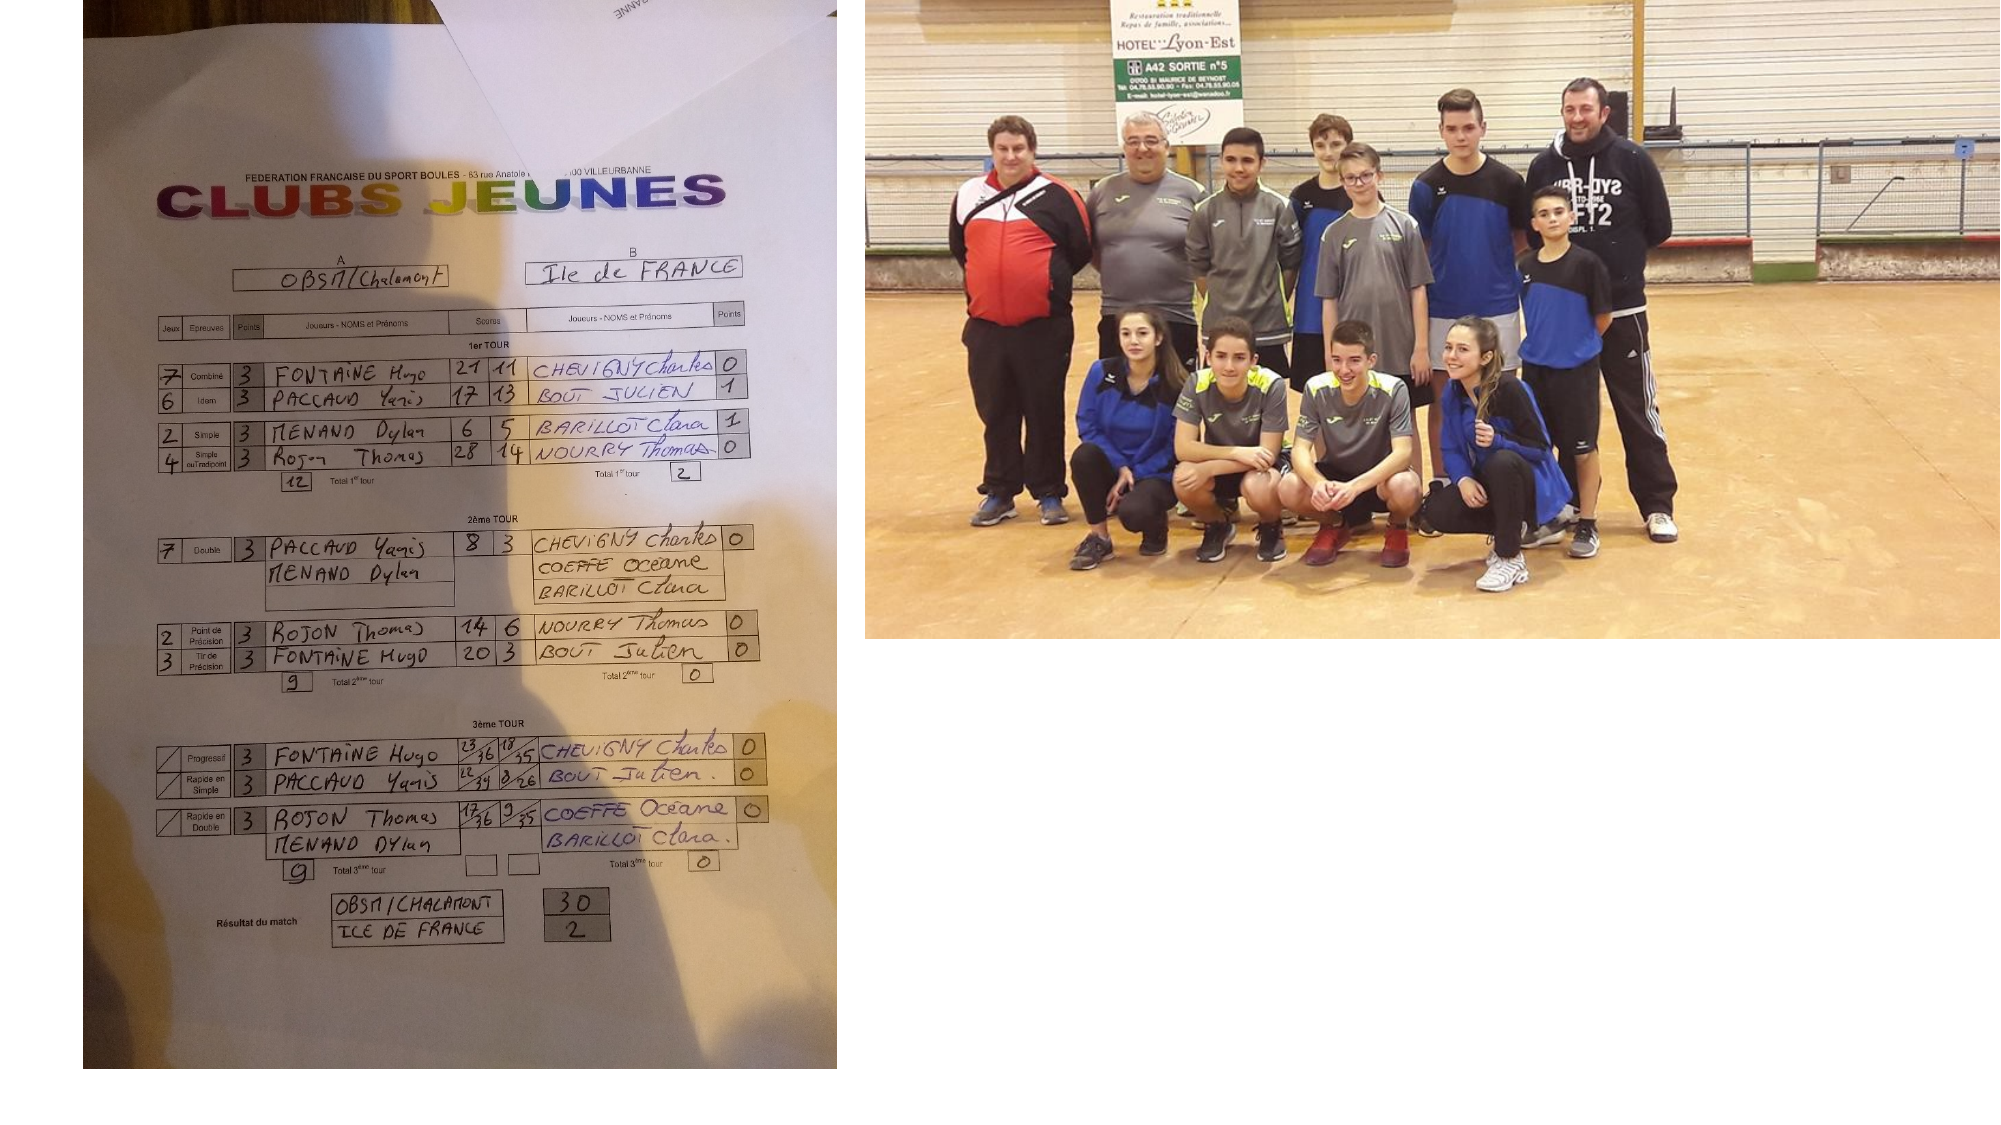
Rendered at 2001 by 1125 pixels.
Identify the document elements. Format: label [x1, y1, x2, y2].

picture [865, 0, 2000, 639]
list [83, 0, 837, 1069]
